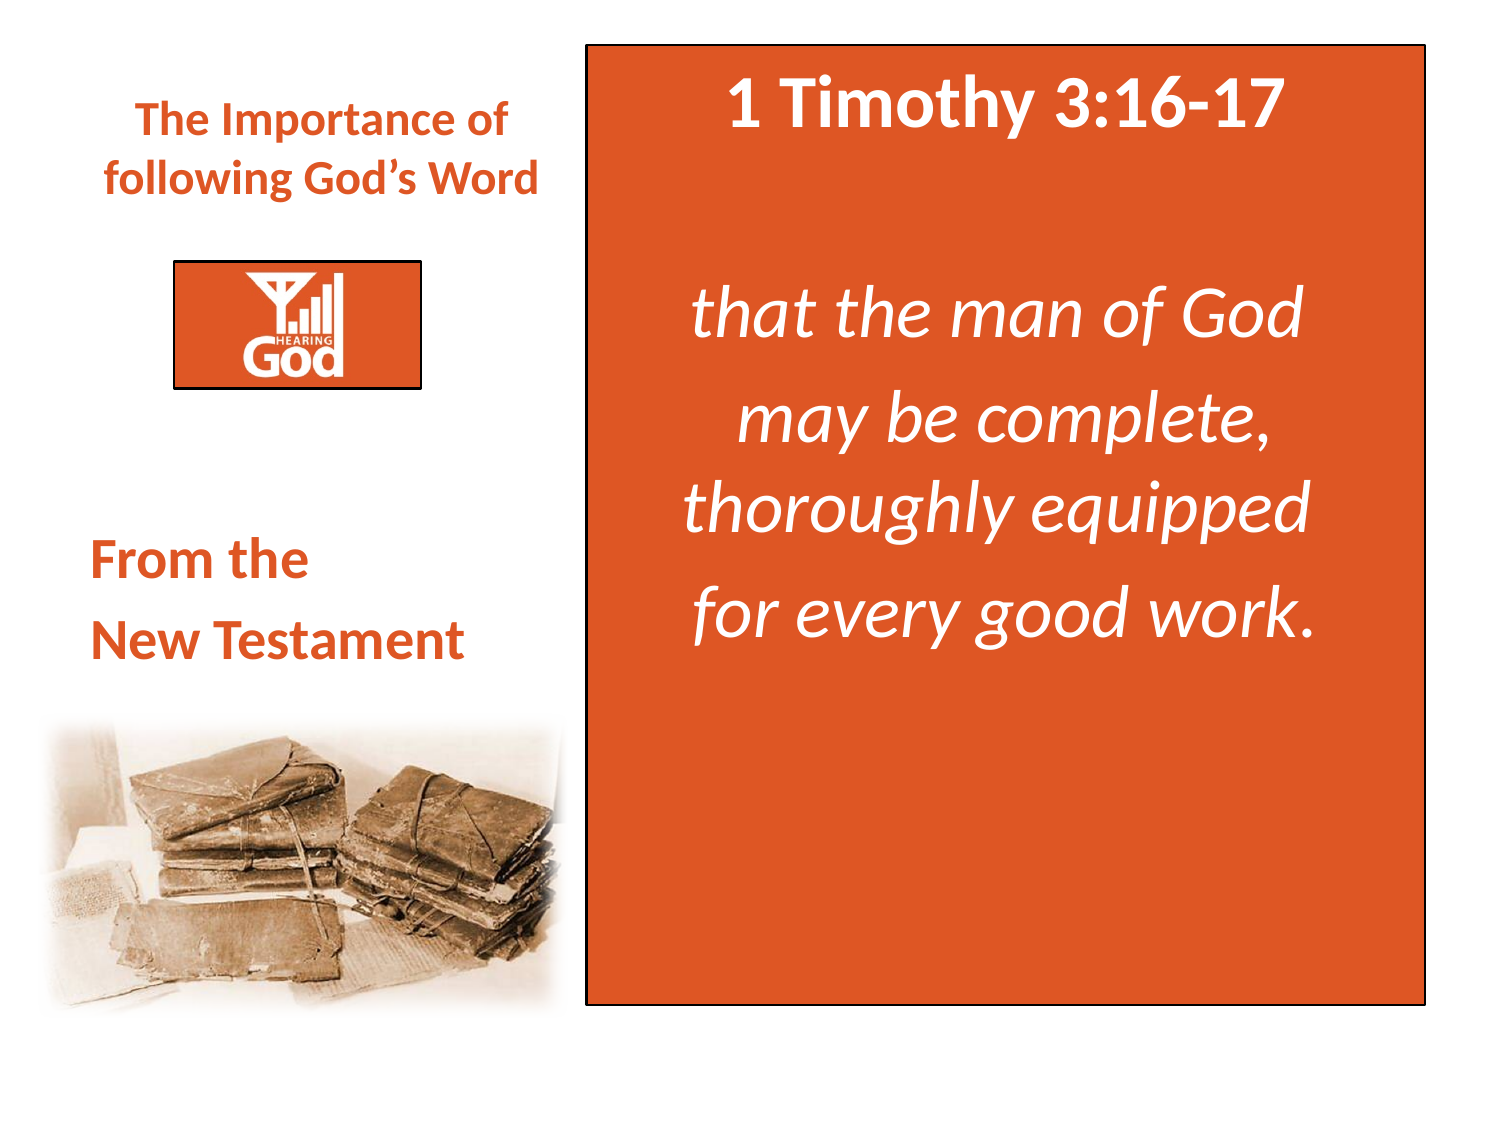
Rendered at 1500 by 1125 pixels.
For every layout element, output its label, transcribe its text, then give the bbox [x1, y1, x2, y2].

list From the New Testament [75, 512, 569, 713]
picture [174, 262, 421, 388]
list 1 Timothy 3:16-17 that the man of God may be complete, thoroughly equipped for every good work. [586, 44, 1425, 1005]
title The Importance of following God’s Word [75, 44, 569, 236]
picture [37, 712, 568, 1020]
